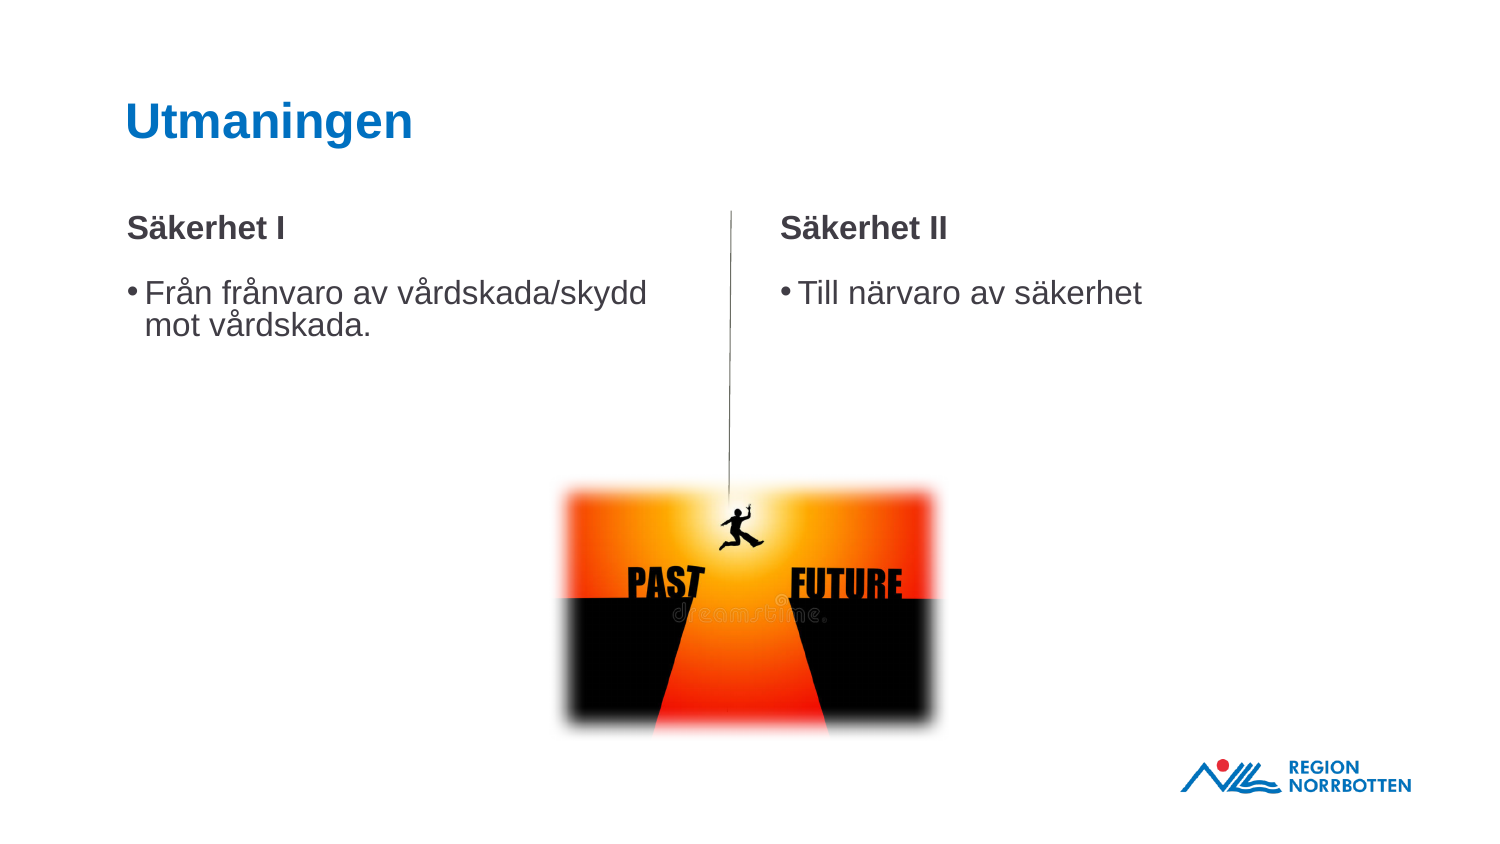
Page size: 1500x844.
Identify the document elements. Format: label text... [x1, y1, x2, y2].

picture [1170, 749, 1423, 803]
picture [549, 474, 951, 742]
list Säkerhet I Från frånvaro av vårdskada/skydd mot vårdskada. [112, 206, 696, 714]
title Utmaningen [110, 57, 1349, 179]
list Säkerhet II Till närvaro av säkerhet [765, 206, 1349, 714]
